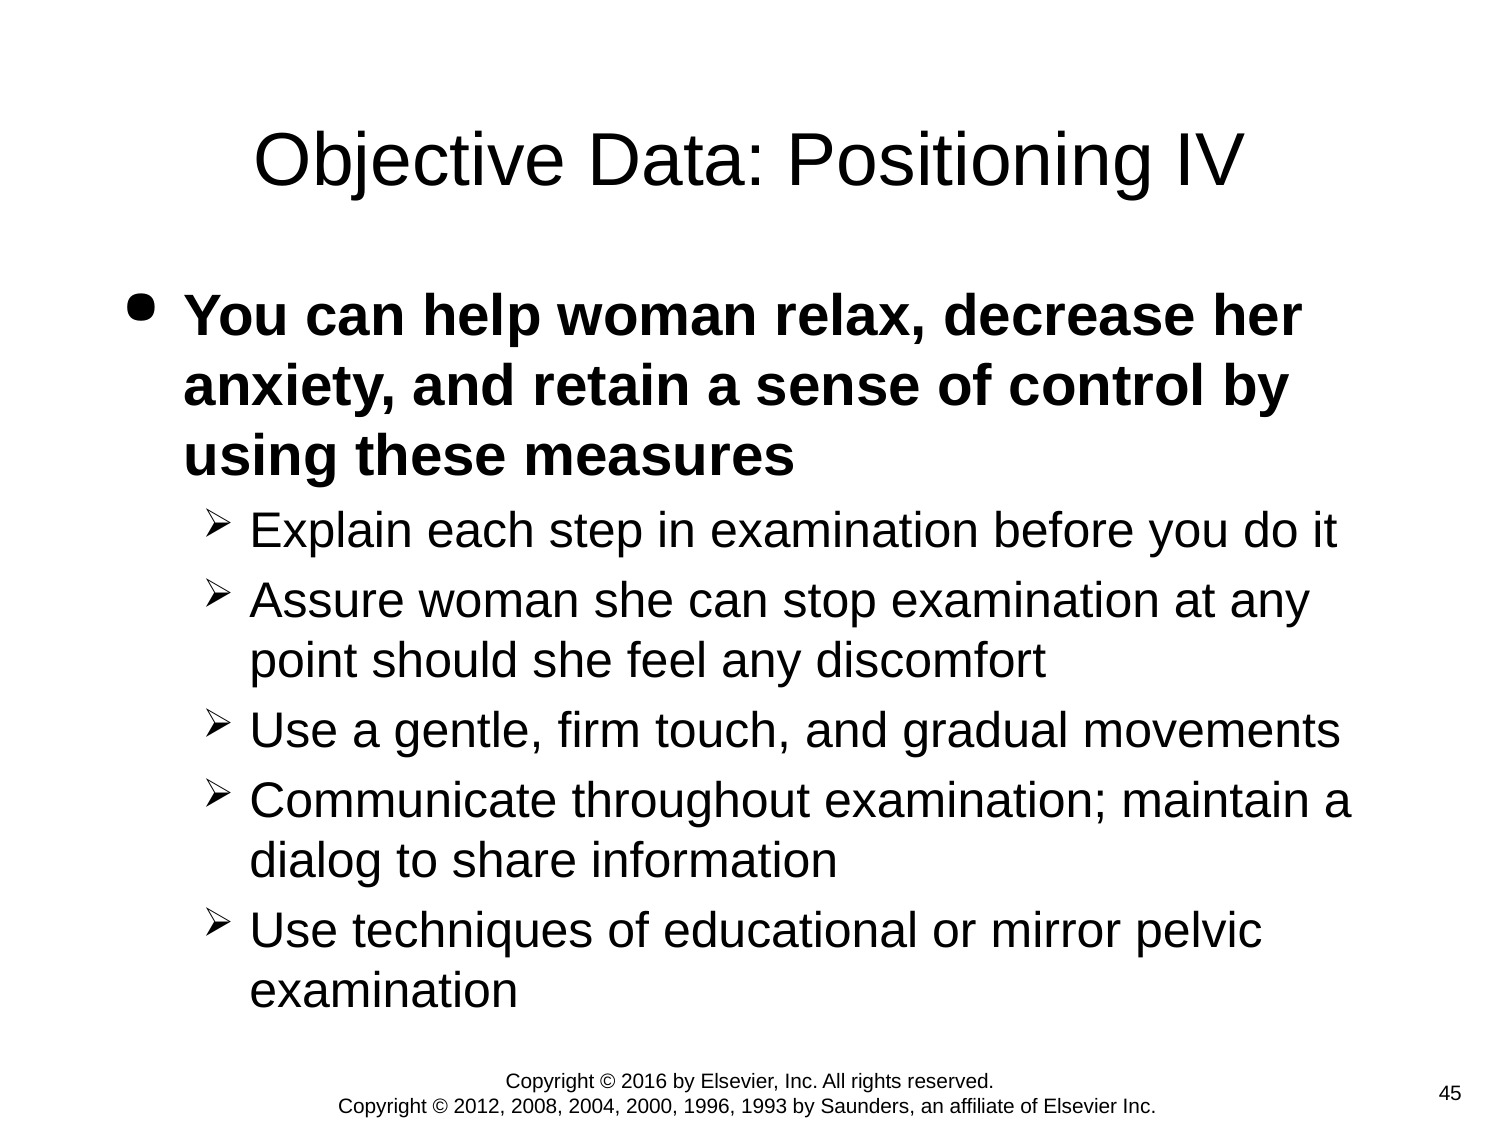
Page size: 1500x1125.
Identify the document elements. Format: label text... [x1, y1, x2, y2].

slide_number 45 [1400, 1060, 1495, 1123]
footer Copyright © 2016 by Elsevier, Inc. All rights reserved. Copyright © 2012, 2008, 2004, 2000, 1996, 1993 by Saunders, an affiliate of Elsevier Inc. [162, 1059, 1338, 1123]
list You can help woman relax, decrease her anxiety, and retain a sense of control by using these measures Explain each step in examination before you do it Assure woman she can stop examination at any point should she feel any discomfort Use a gentle, firm touch, and gradual movements Communicate throughout examination; maintain a dialog to share information Use techniques of educational or mirror pelvic examination [112, 270, 1388, 1035]
title Objective Data: Positioning IV [112, 55, 1388, 256]
